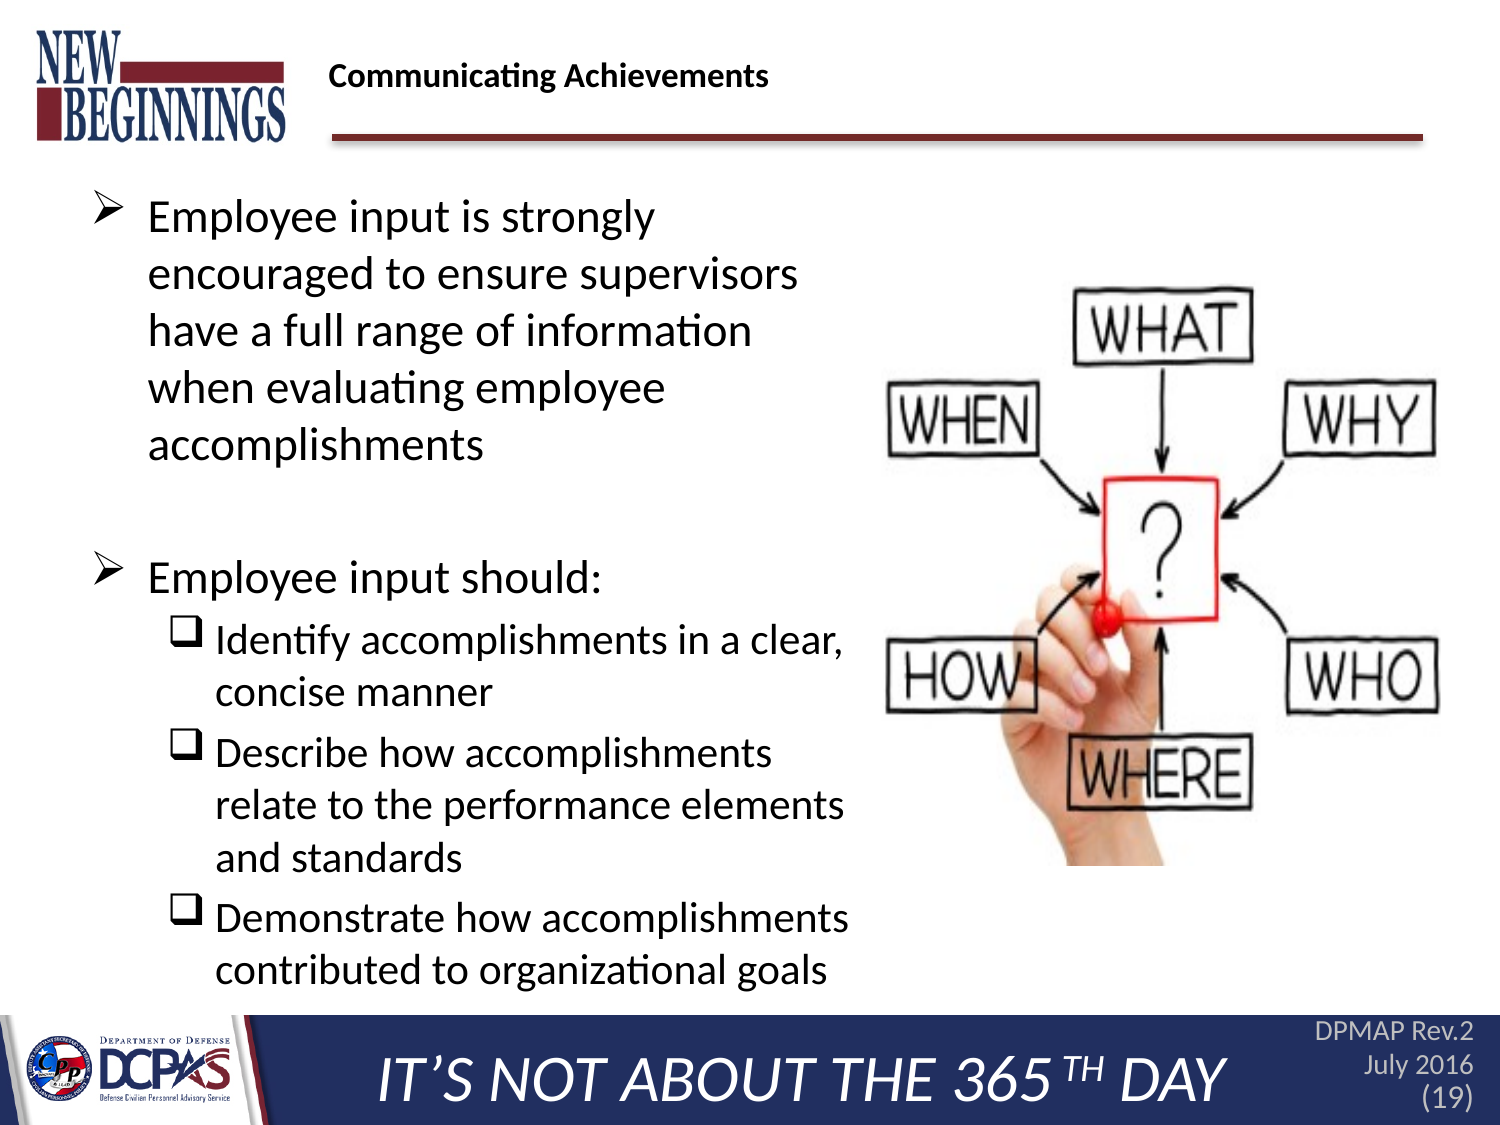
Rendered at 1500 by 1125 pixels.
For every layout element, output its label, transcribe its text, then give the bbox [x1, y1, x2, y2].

picture [1490, 1015, 1500, 1125]
list Employee input is strongly encouraged to ensure supervisors have a full range of information when evaluating employee accomplishments Employee input should: Identify accomplishments in a clear, concise manner Describe how accomplishments relate to the performance elements and standards Demonstrate how accomplishments contributed to organizational goals [75, 177, 877, 1016]
text_box IT’S NOT ABOUT THE 365 TH DAY [361, 1027, 1240, 1123]
slide_number (19) [1399, 1065, 1490, 1125]
title Communicating Achievements [313, 45, 1464, 145]
picture [833, 239, 1490, 866]
picture [0, 1015, 1399, 1125]
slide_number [1306, 1015, 1490, 1076]
picture [31, 24, 292, 152]
